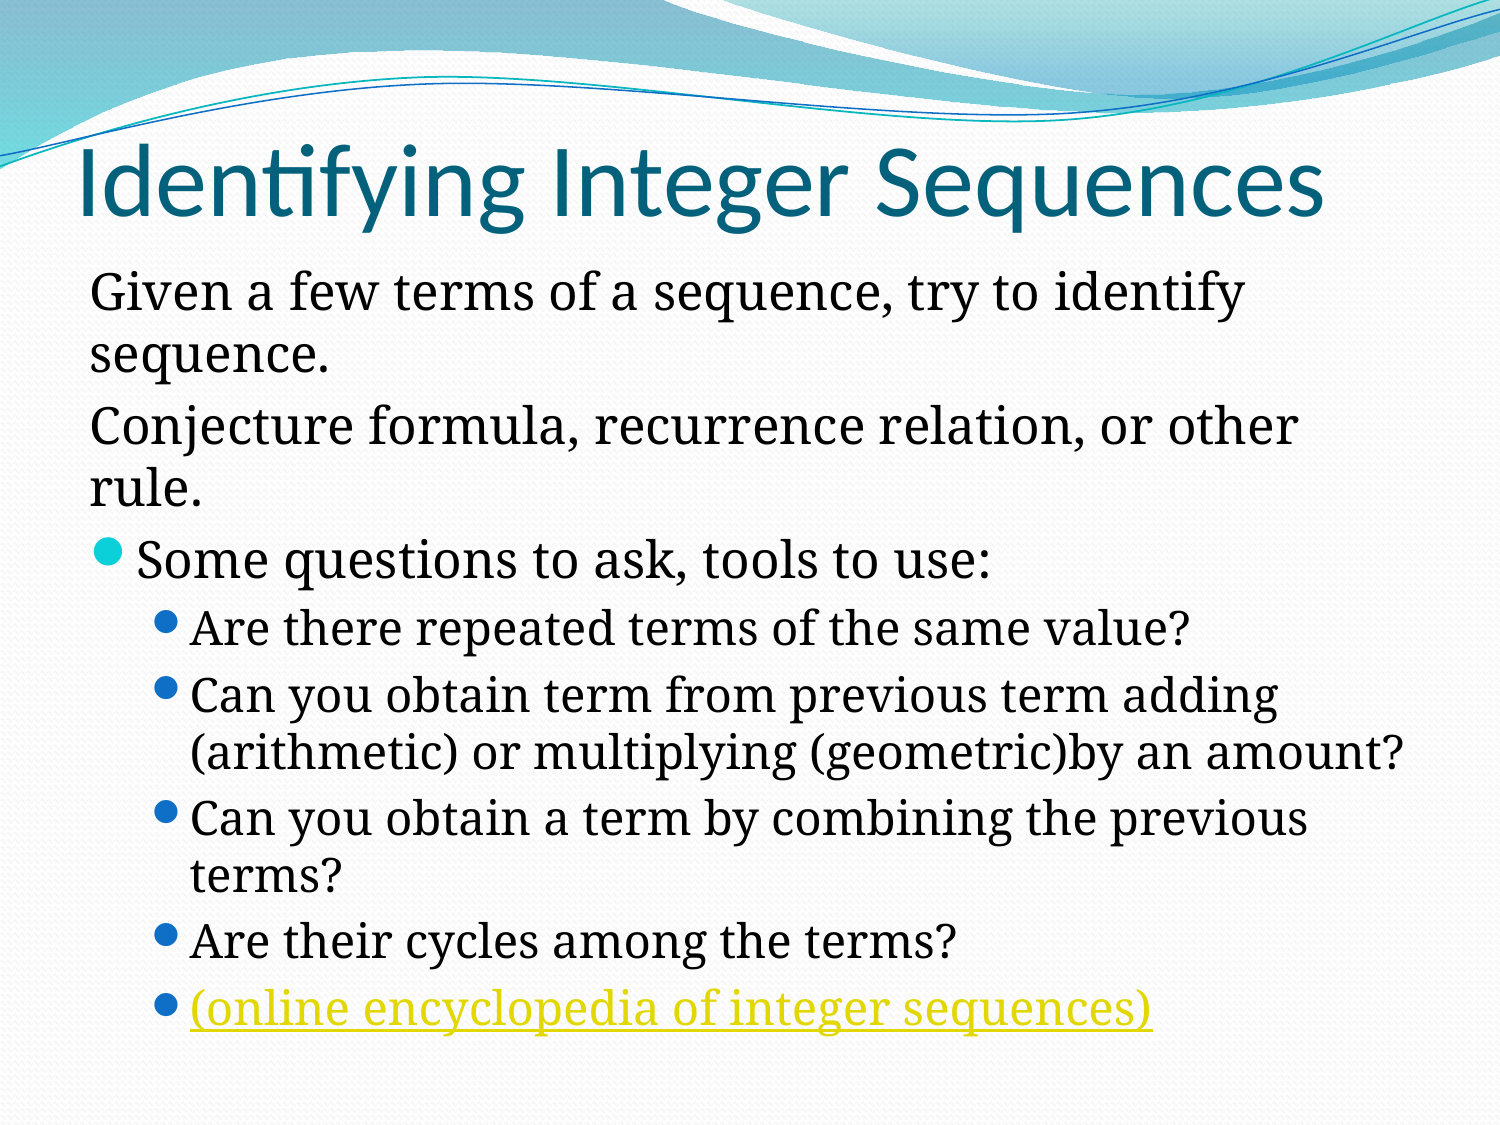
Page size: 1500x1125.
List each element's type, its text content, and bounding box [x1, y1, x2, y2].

title Identifying Integer Sequences [75, 50, 1425, 238]
list Given a few terms of a sequence, try to identify sequence. Conjecture formula, recurrence relation, or other rule. Some questions to ask, tools to use: Are there repeated terms of the same value? Can you obtain term from previous term adding (arithmetic) or multiplying (geometric)by an amount? Can you obtain a term by combining the previous terms? Are their cycles among the terms? (online encyclopedia of integer sequences) [75, 251, 1432, 1075]
